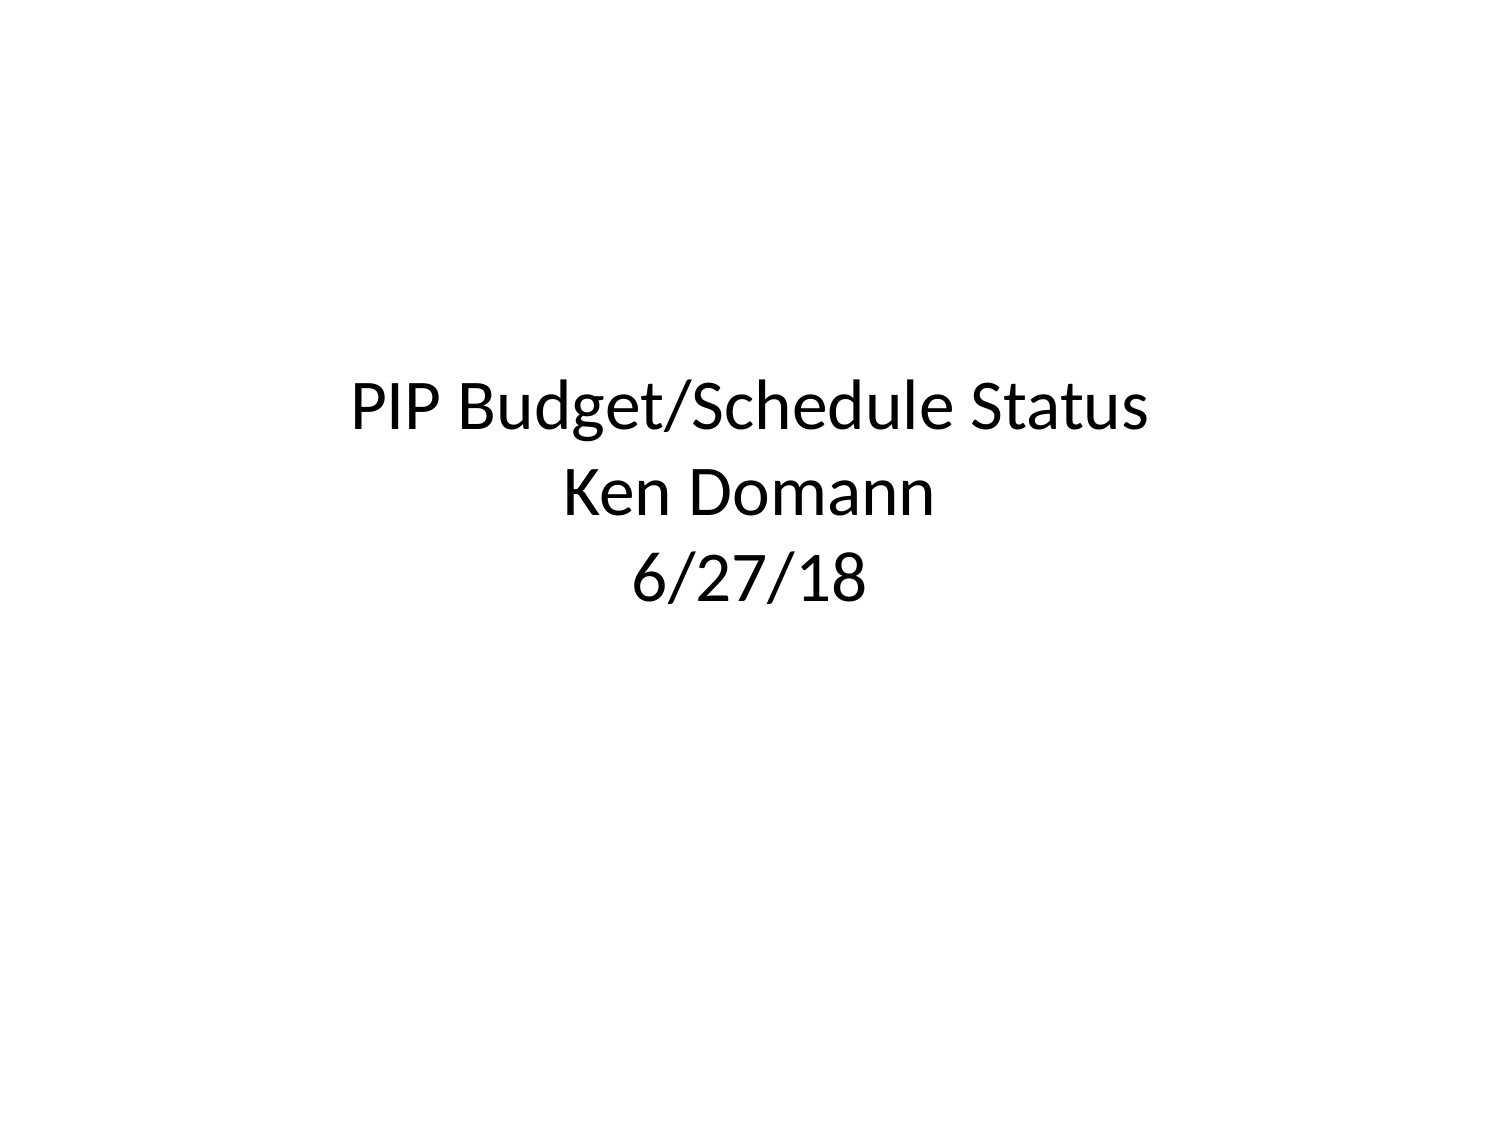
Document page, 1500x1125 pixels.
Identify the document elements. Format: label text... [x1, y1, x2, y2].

title PIP Budget/Schedule Status Ken Domann 6/27/18 [112, 349, 1388, 625]
